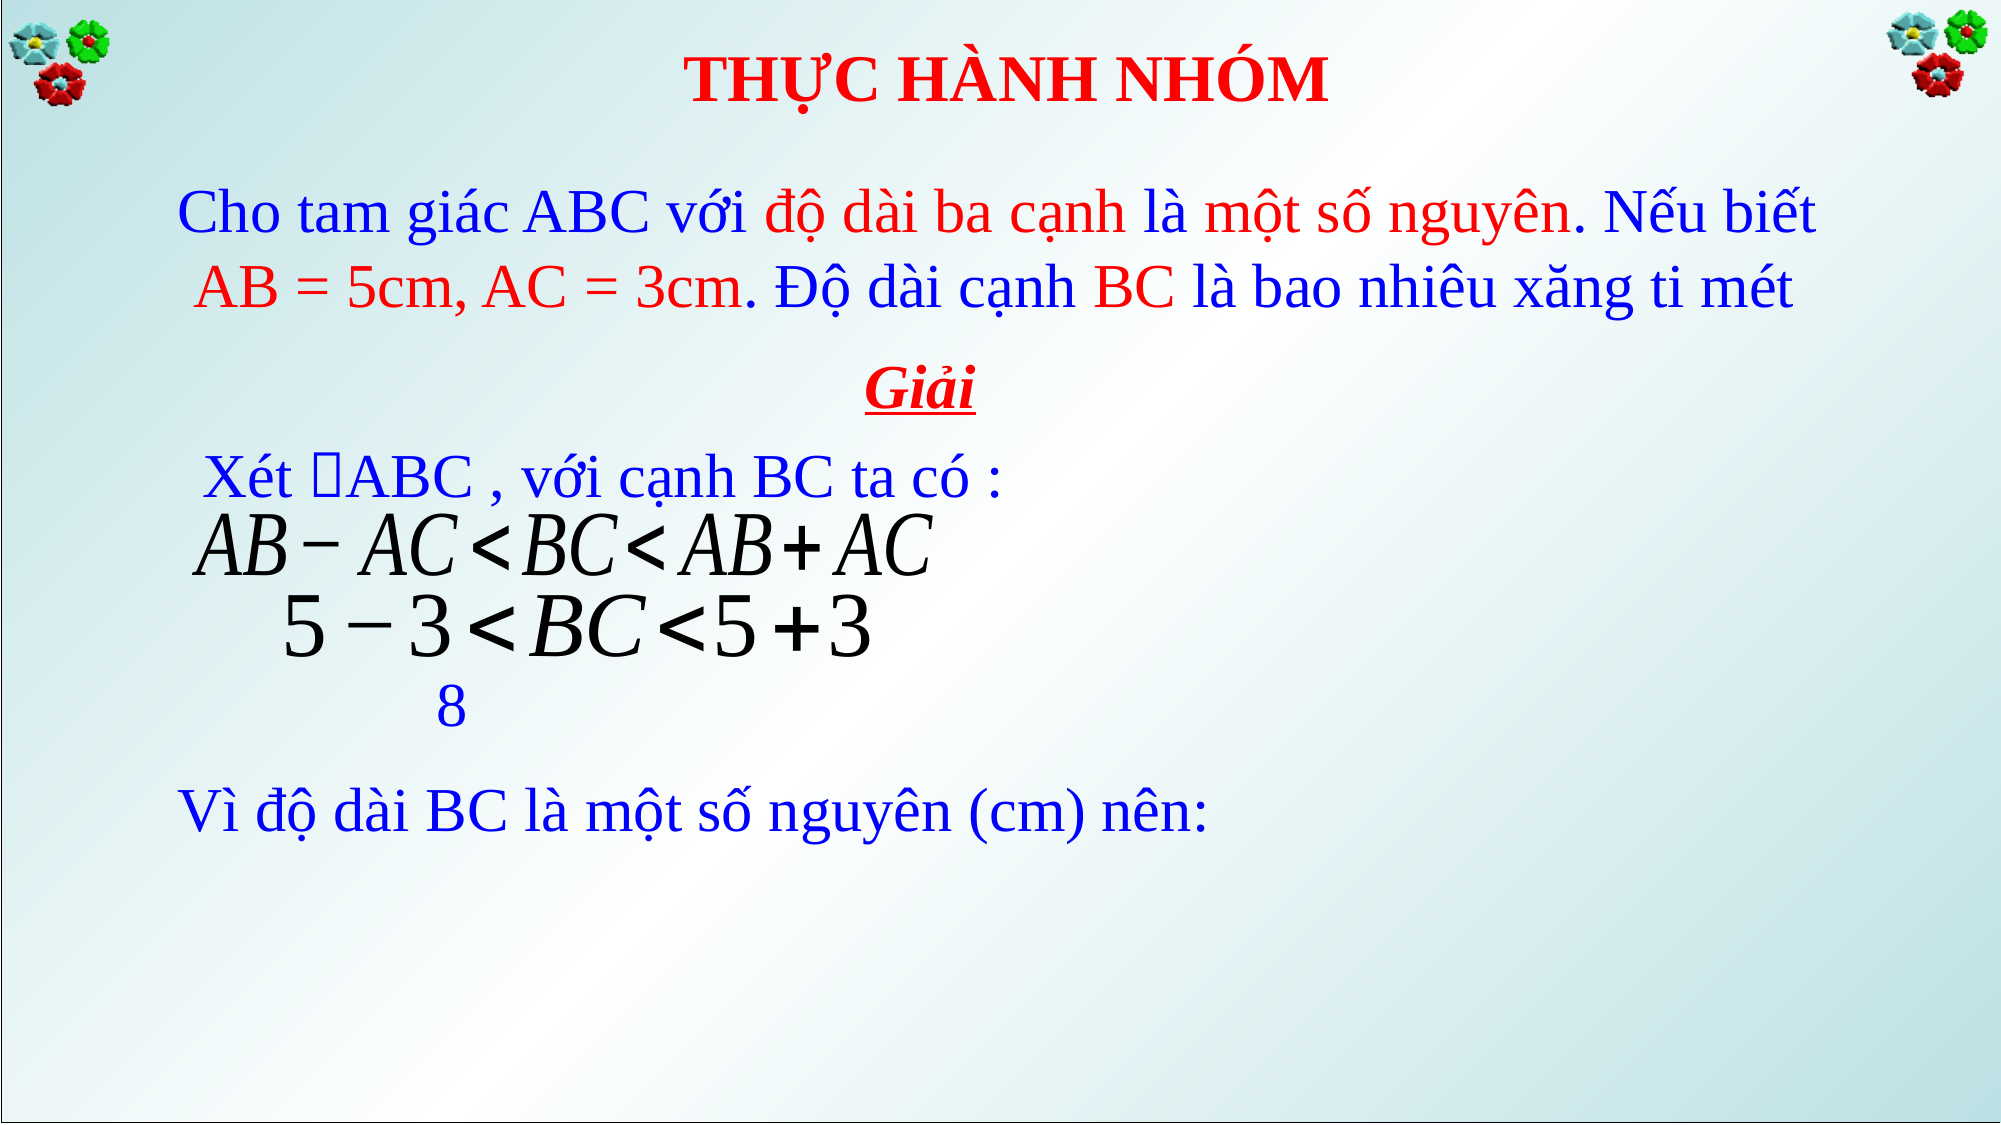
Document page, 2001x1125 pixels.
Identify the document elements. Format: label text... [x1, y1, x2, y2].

picture [0, 7, 122, 117]
picture [1878, 0, 2000, 108]
text_box THỰC HÀNH NHÓM [665, 28, 1349, 121]
text_box Cho tam giác ABC với độ dài ba cạnh là một số nguyên. Nếu biết AB = 5cm, AC = 3cm. Độ dài cạnh BC là bao nhiêu xăng ti mét [162, 162, 1838, 328]
text_box [1, 0, 2000, 1123]
text_box Giải [849, 338, 1025, 428]
text_box Xét ABC , với cạnh BC ta có : [187, 428, 1475, 518]
